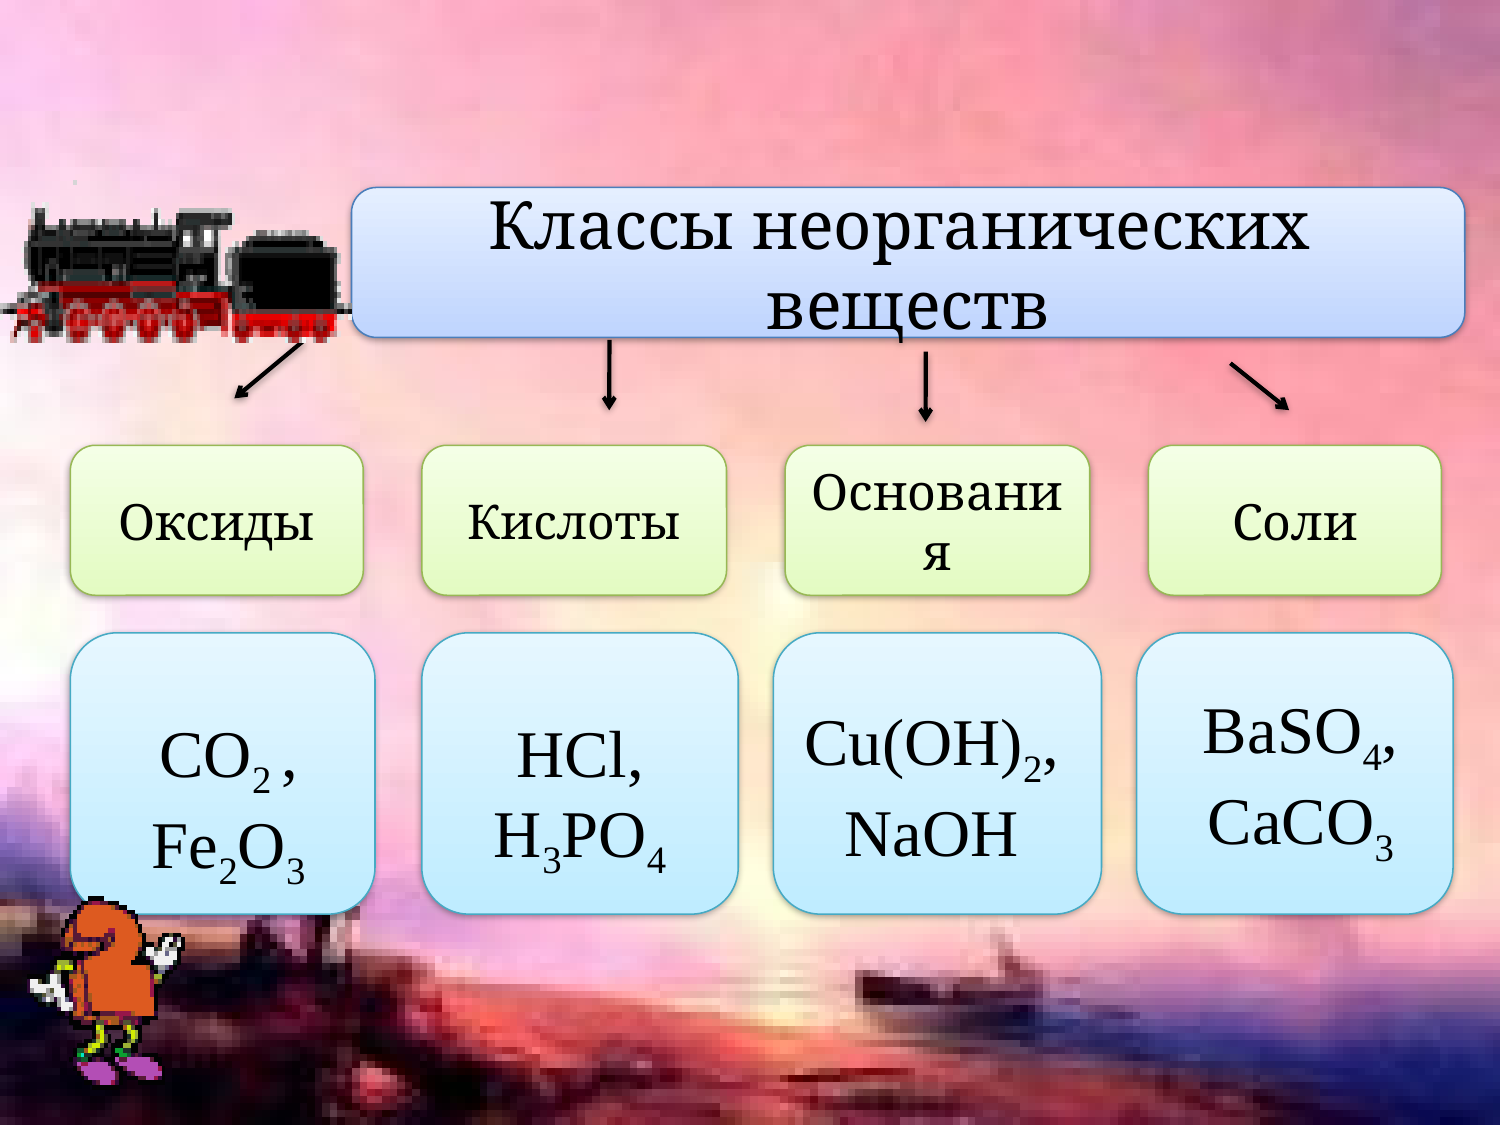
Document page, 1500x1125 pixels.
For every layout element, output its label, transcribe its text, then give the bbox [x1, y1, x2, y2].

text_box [1230, 362, 1290, 411]
text_box Кислоты [421, 444, 728, 597]
text_box [1135, 632, 1454, 915]
text_box Cu(OH)2, NaOH [785, 691, 1079, 878]
text_box [421, 632, 740, 915]
text_box [772, 632, 1103, 915]
picture [0, 0, 1500, 1125]
text_box [69, 632, 376, 915]
text_box Классы неорганических веществ [355, 186, 1466, 339]
text_box HCl, H3PO4 [445, 703, 715, 889]
text_box BaSO4, CaCO3 [1171, 679, 1430, 877]
text_box Основания [784, 444, 1091, 597]
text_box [234, 351, 305, 399]
text_box Соли [1147, 444, 1443, 597]
text_box Оксиды [69, 444, 365, 597]
text_box CO2 , Fe2O3 [105, 703, 352, 900]
